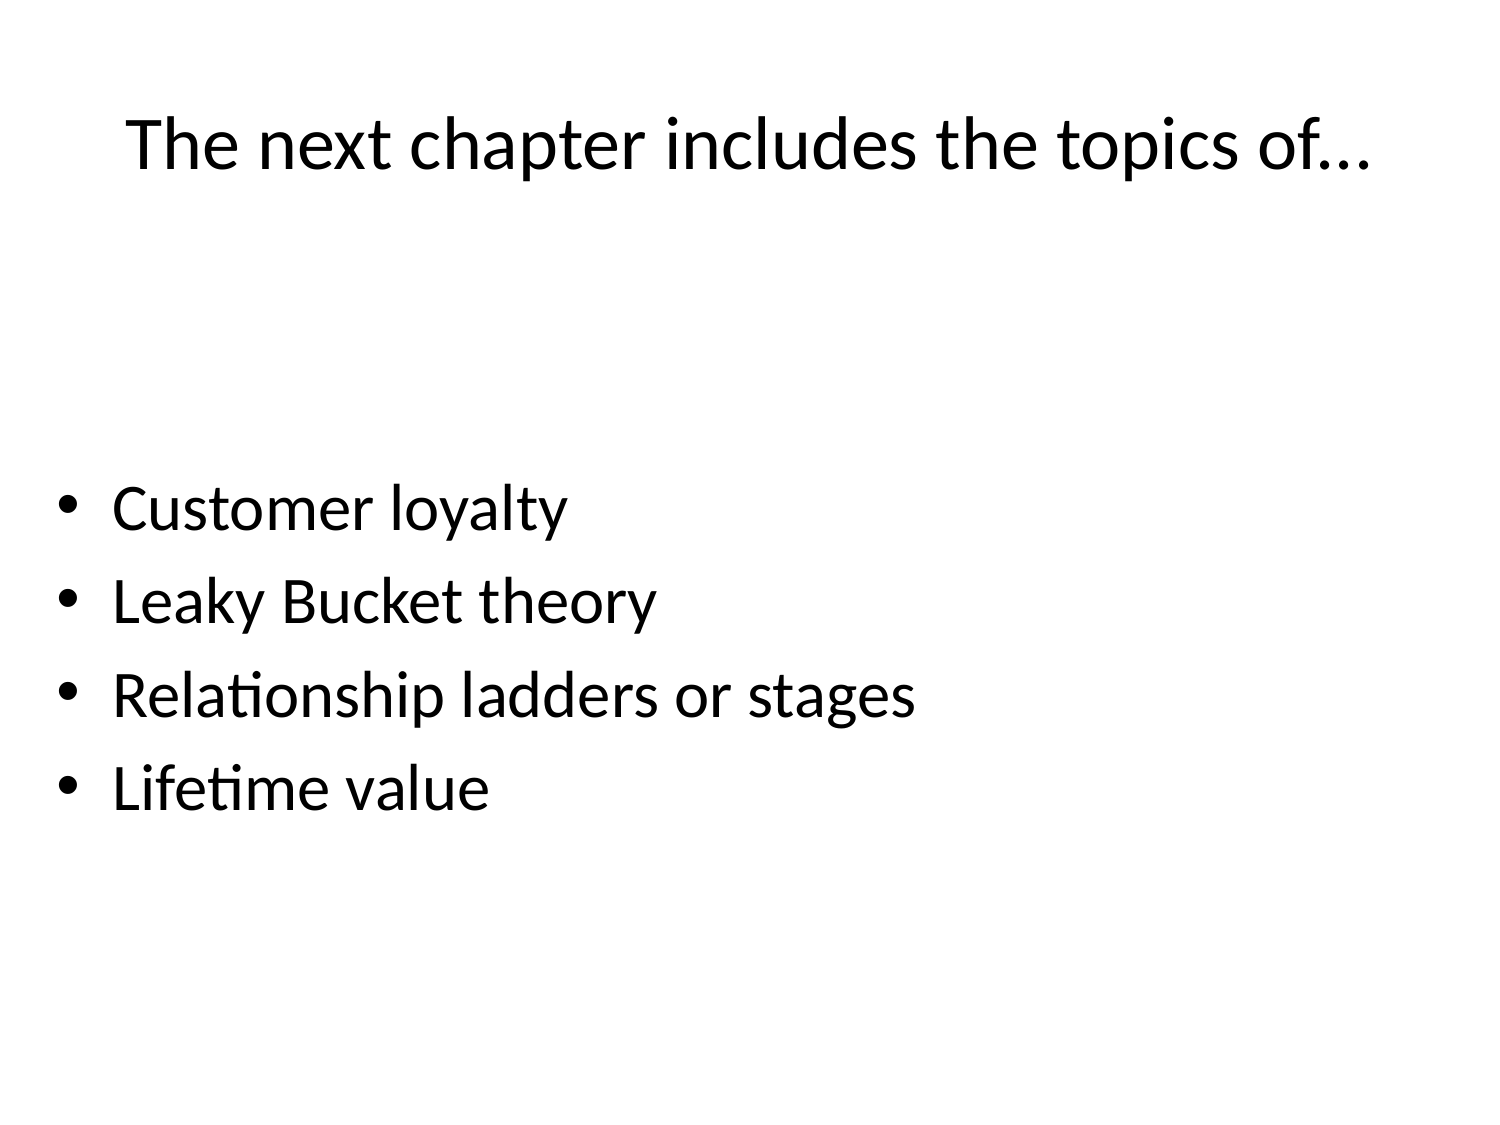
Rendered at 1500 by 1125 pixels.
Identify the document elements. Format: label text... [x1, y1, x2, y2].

title The next chapter includes the topics of... [75, 45, 1425, 233]
list Customer loyalty Leaky Bucket theory Relationship ladders or stages Lifetime value [41, 456, 1392, 870]
